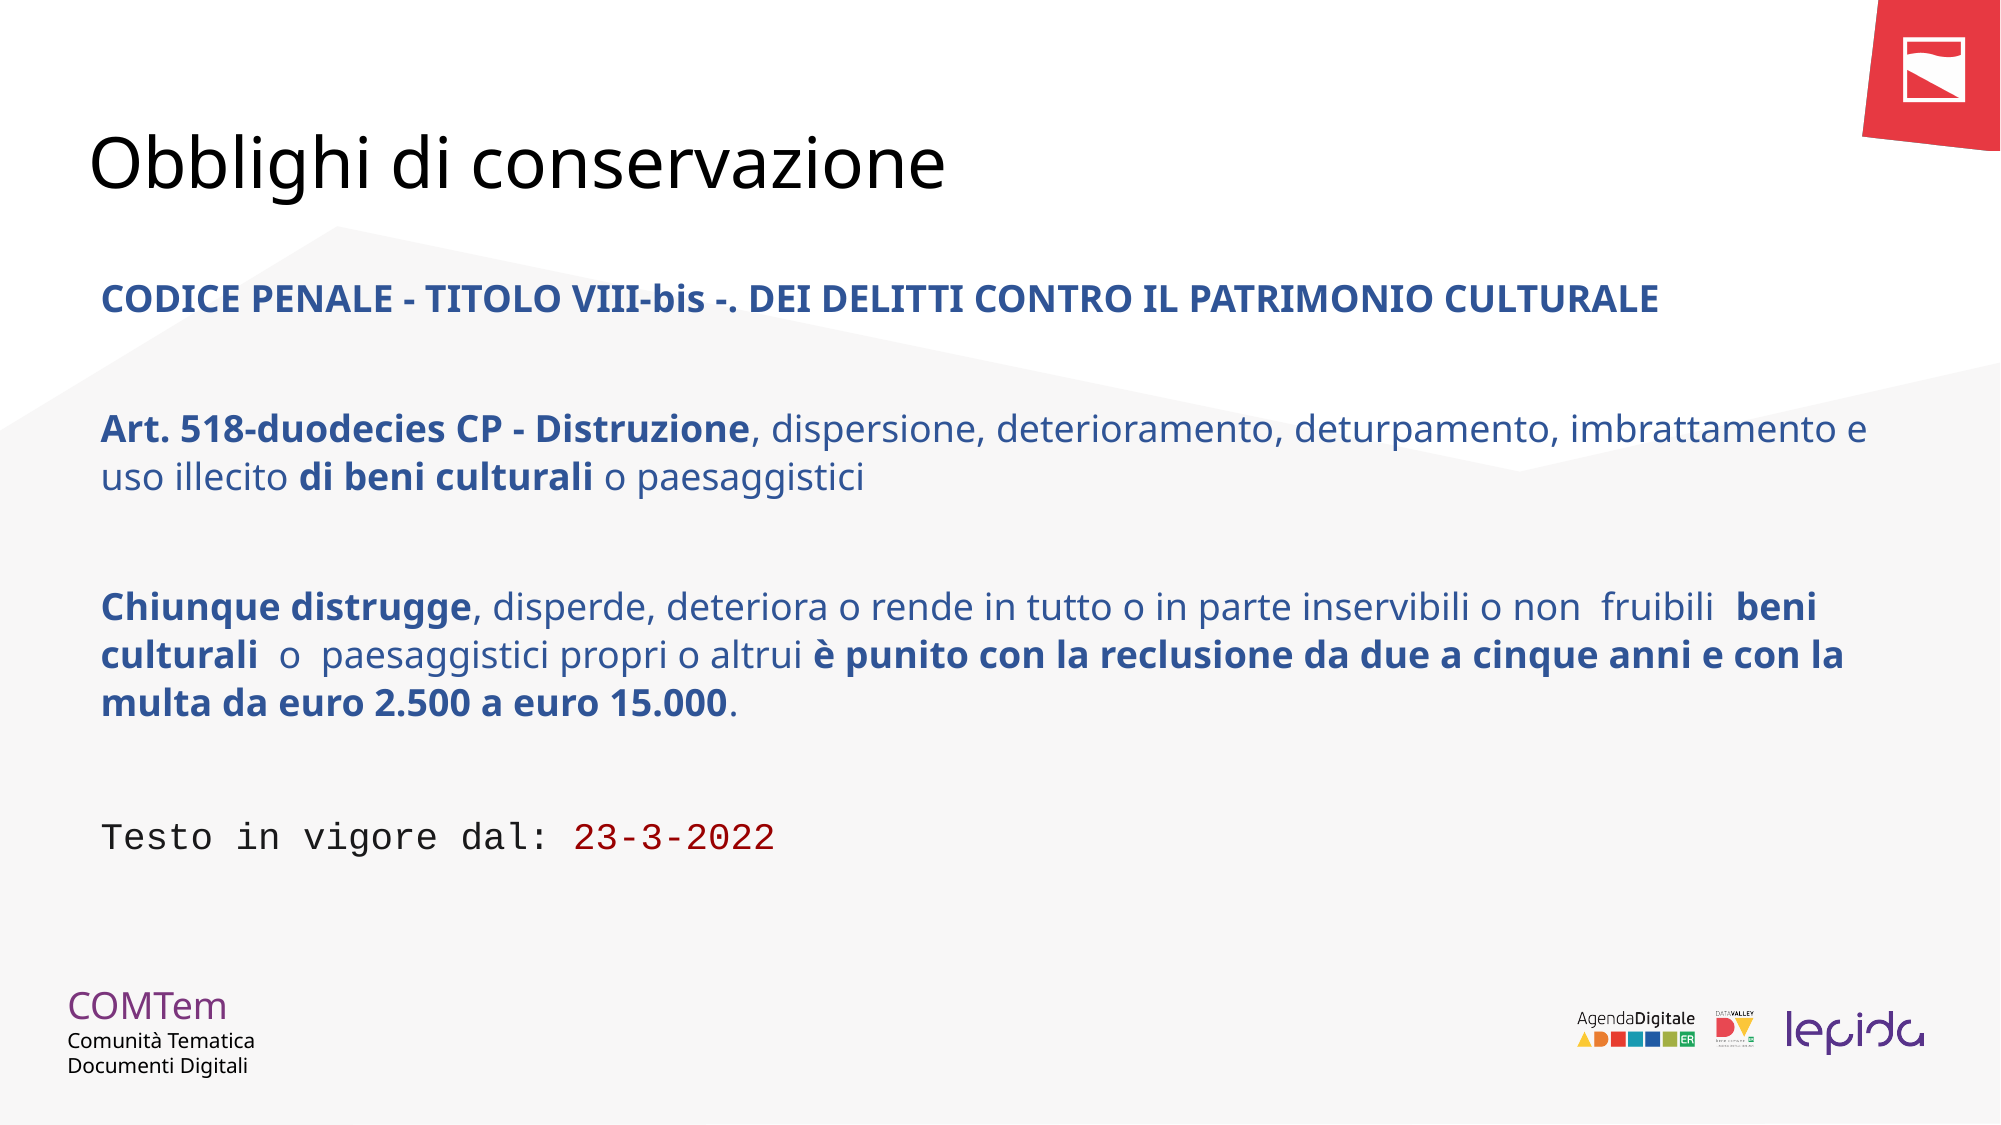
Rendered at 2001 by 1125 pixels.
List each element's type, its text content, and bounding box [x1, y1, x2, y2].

picture [1577, 1011, 1754, 1047]
list CODICE PENALE - TITOLO VIII-bis -. DEI DELITTI CONTRO IL PATRIMONIO CULTURALE Art. 518-duodecies CP - Distruzione, dispersione, deterioramento, deturpamento, imbrattamento e uso illecito di beni culturali o paesaggistici Chiunque distrugge, disperde, deteriora o rende in tutto o in parte inservibili o non fruibili beni culturali o paesaggistici propri o altrui è punito con la reclusione da due a cinque anni e con la multa da euro 2.500 a euro 15.000. Testo in vigore dal: 23-3-2022 [68, 252, 1932, 1000]
title Obblighi di conservazione [68, 97, 1932, 223]
picture [1787, 1011, 1924, 1055]
picture [1862, 0, 2001, 151]
